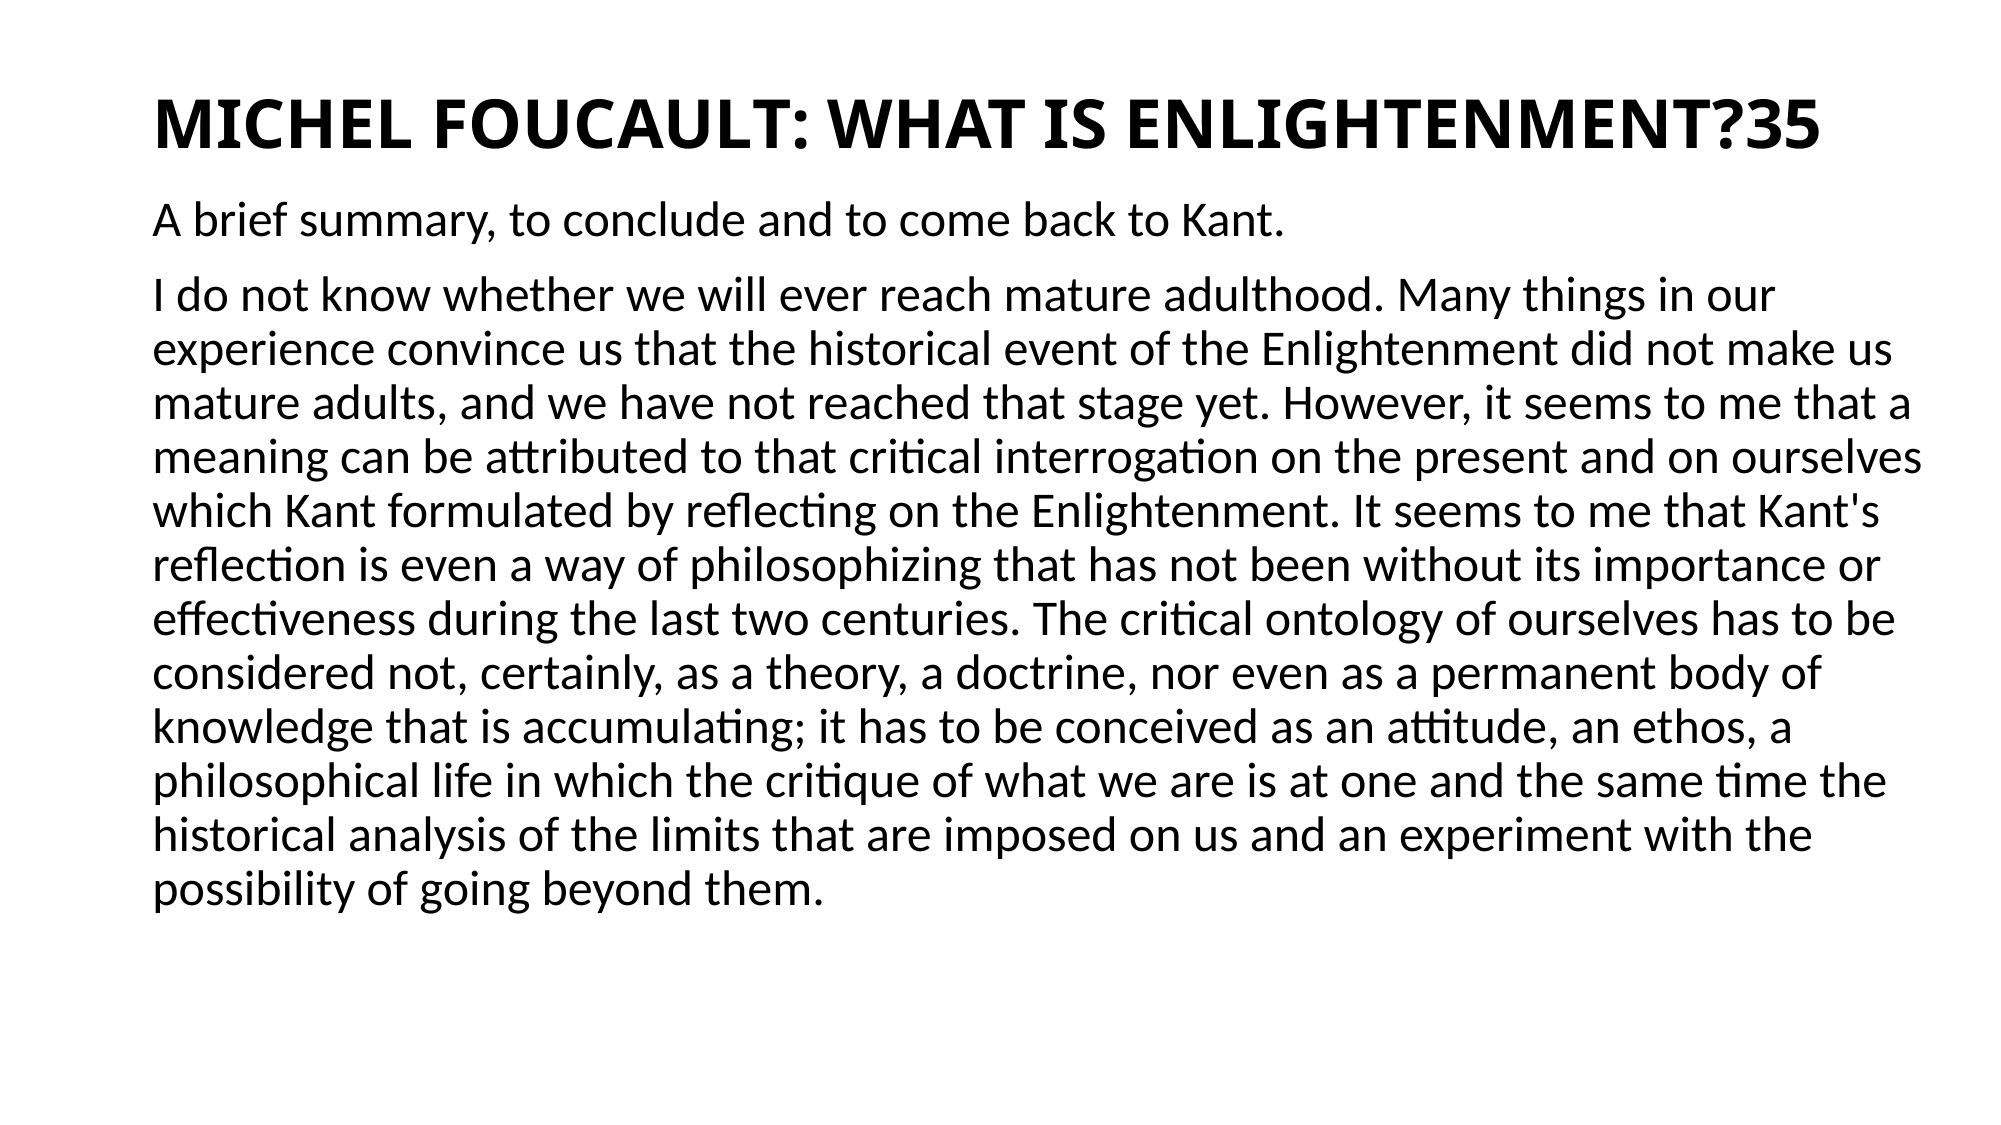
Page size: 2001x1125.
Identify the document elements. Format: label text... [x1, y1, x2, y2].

list A brief summary, to conclude and to come back to Kant. I do not know whether we will ever reach mature adulthood. Many things in our experience convince us that the historical event of the Enlightenment did not make us mature adults, and we have not reached that stage yet. However, it seems to me that a meaning can be attributed to that critical interrogation on the present and on ourselves which Kant formulated by reflecting on the Enlightenment. It seems to me that Kant's reflection is even a way of philosophizing that has not been without its importance or effectiveness during the last two centuries. The critical ontology of ourselves has to be considered not, certainly, as a theory, a doctrine, nor even as a permanent body of knowledge that is accumulating; it has to be conceived as an attitude, an ethos, a philosophical life in which the critique of what we are is at one and the same time the historical analysis of the limits that are imposed on us and an experiment with the possibility of going beyond them. [137, 185, 1980, 1033]
title MICHEL FOUCAULT: WHAT IS ENLIGHTENMENT?35 [137, 59, 1863, 185]
